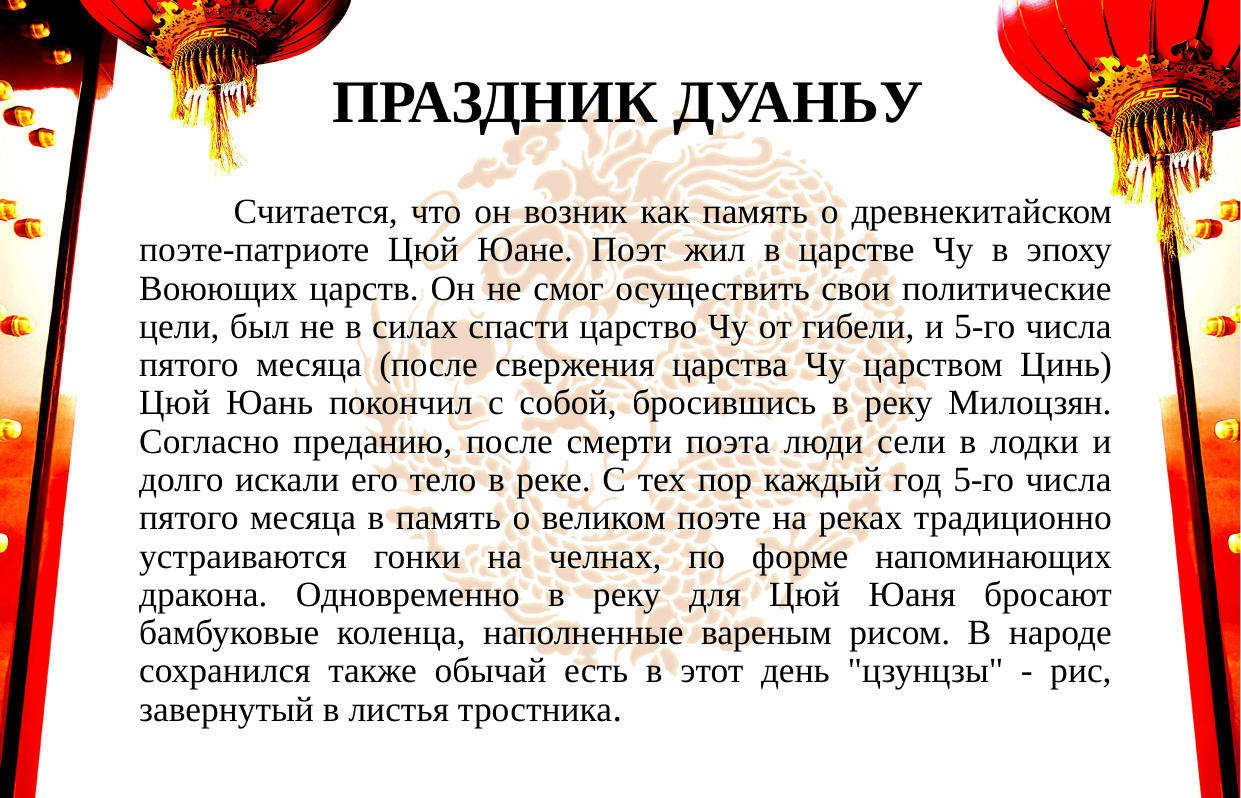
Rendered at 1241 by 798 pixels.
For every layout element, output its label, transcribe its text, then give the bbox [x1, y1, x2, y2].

list Считается, что он возник как память о древнекитайском поэте-патриоте Цюй Юане. Поэт жил в царстве Чу в эпоху Воюющих царств. Он не смог осуществить свои политические цели, был не в силах спасти царство Чу от гибели, и 5-го числа пятого месяца (после свержения царства Чу царством Цинь) Цюй Юань покончил с собой, бросившись в реку Милоцзян. Согласно преданию, после смерти поэта люди сели в лодки и долго искали его тело в реке. С тех пор каждый год 5-го числа пятого месяца в память о великом поэте на реках традиционно устраиваются гонки на челнах, по форме напоминающих дракона. Одновременно в реку для Цюй Юаня бросают бамбуковые коленца, наполненные вареным рисом. В народе сохранился также обычай есть в этот день "цзунцзы" - рис, завернутый в листья тростника. [92, 186, 1125, 751]
picture [0, 0, 1241, 798]
title ПРАЗДНИК ДУАНЬУ [137, 1, 1120, 135]
